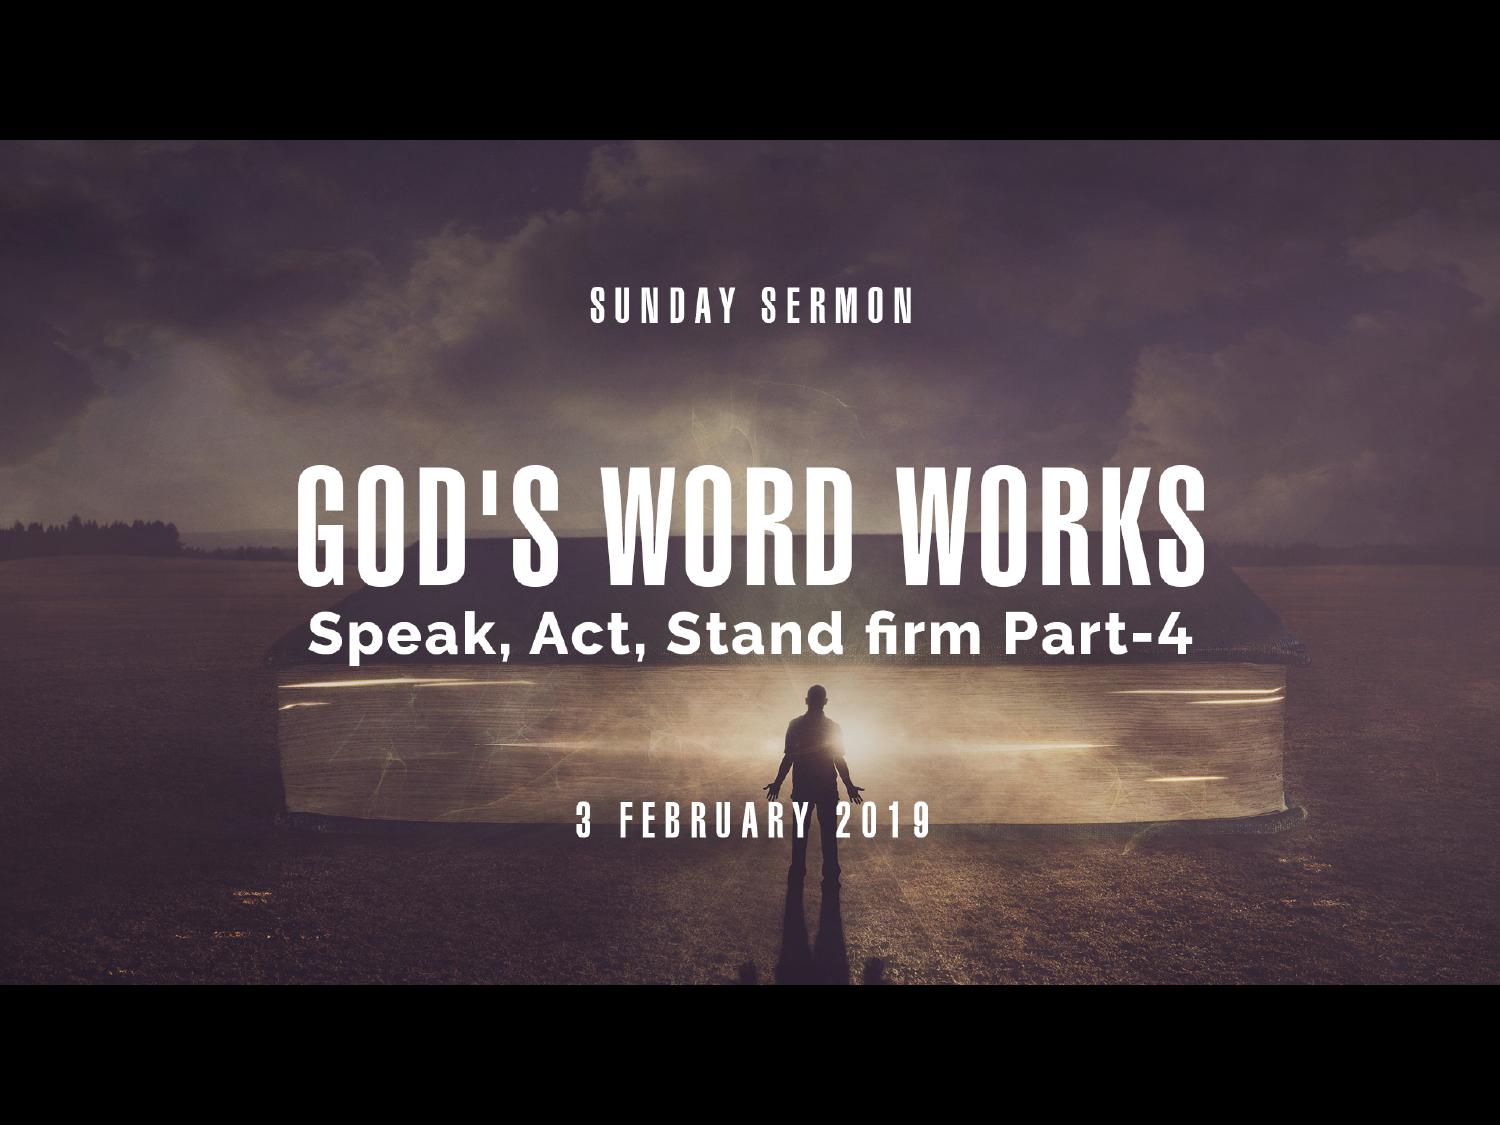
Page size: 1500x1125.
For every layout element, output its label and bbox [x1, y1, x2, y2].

picture [0, 140, 1500, 985]
